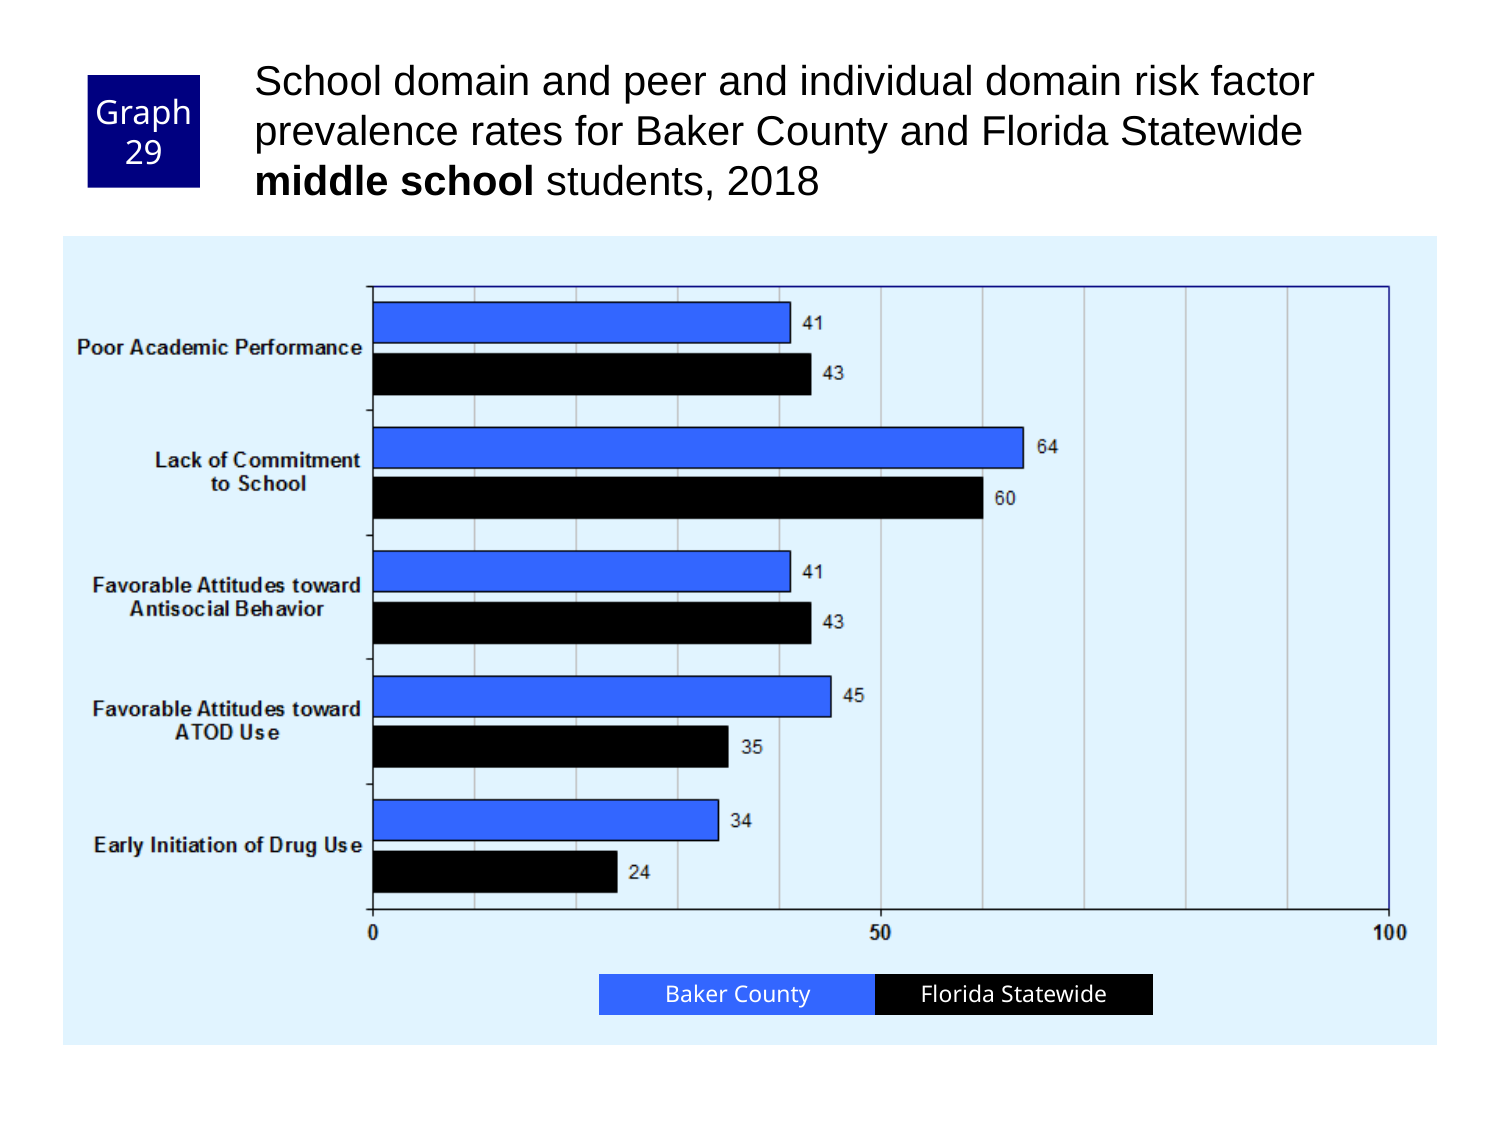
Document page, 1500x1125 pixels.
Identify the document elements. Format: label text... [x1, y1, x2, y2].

text_box School domain and peer and individual domain risk factor prevalence rates for Baker County and Florida Statewide middle school students, 2018 [249, 50, 1438, 175]
picture [62, 236, 1437, 1046]
text_box Graph 29 [87, 75, 200, 188]
